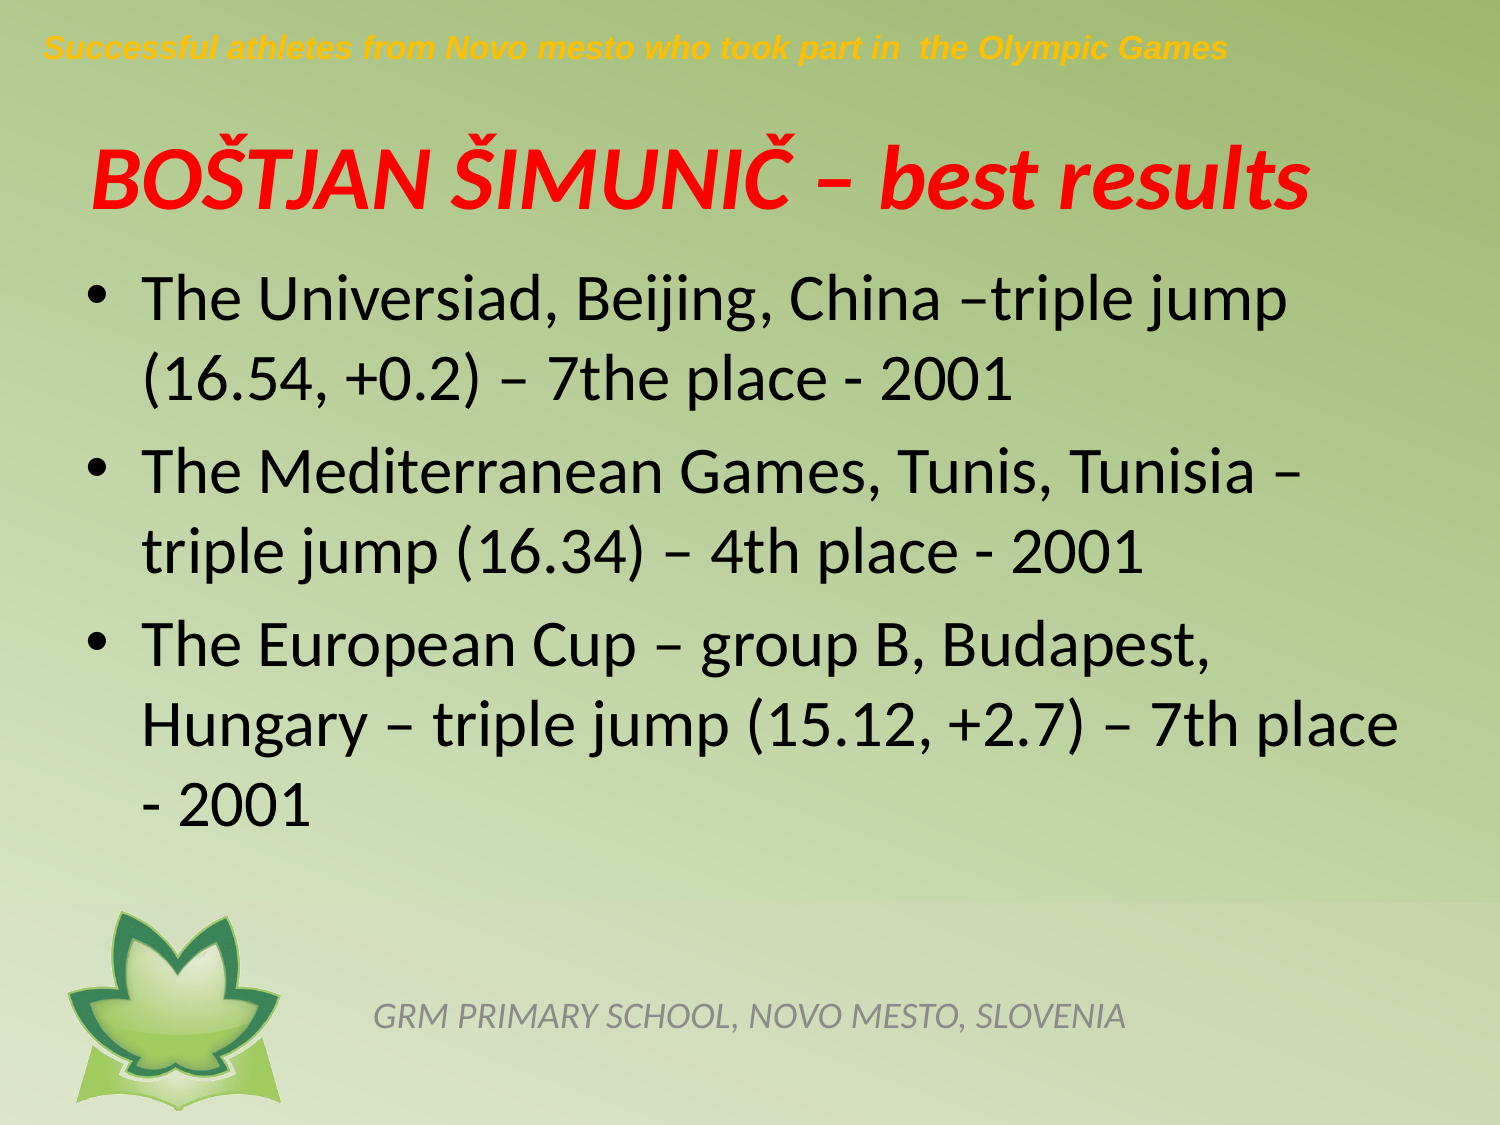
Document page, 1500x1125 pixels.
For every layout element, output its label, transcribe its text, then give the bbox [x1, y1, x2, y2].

title BOŠTJAN ŠIMUNIČ – best results [74, 44, 1430, 236]
list The Universiad, Beijing, China –triple jump (16.54, +0.2) – 7the place - 2001 The Mediterranean Games, Tunis, Tunisia – triple jump (16.34) – 4th place - 2001 The European Cup – group B, Budapest, Hungary – triple jump (15.12, +2.7) – 7th place - 2001 [70, 245, 1426, 902]
text_box Successful athletes from Novo mesto who took part in the Olympic Games [0, 19, 1282, 74]
footer GRM PRIMARY SCHOOL, NOVO MESTO, SLOVENIA [0, 902, 1500, 1125]
